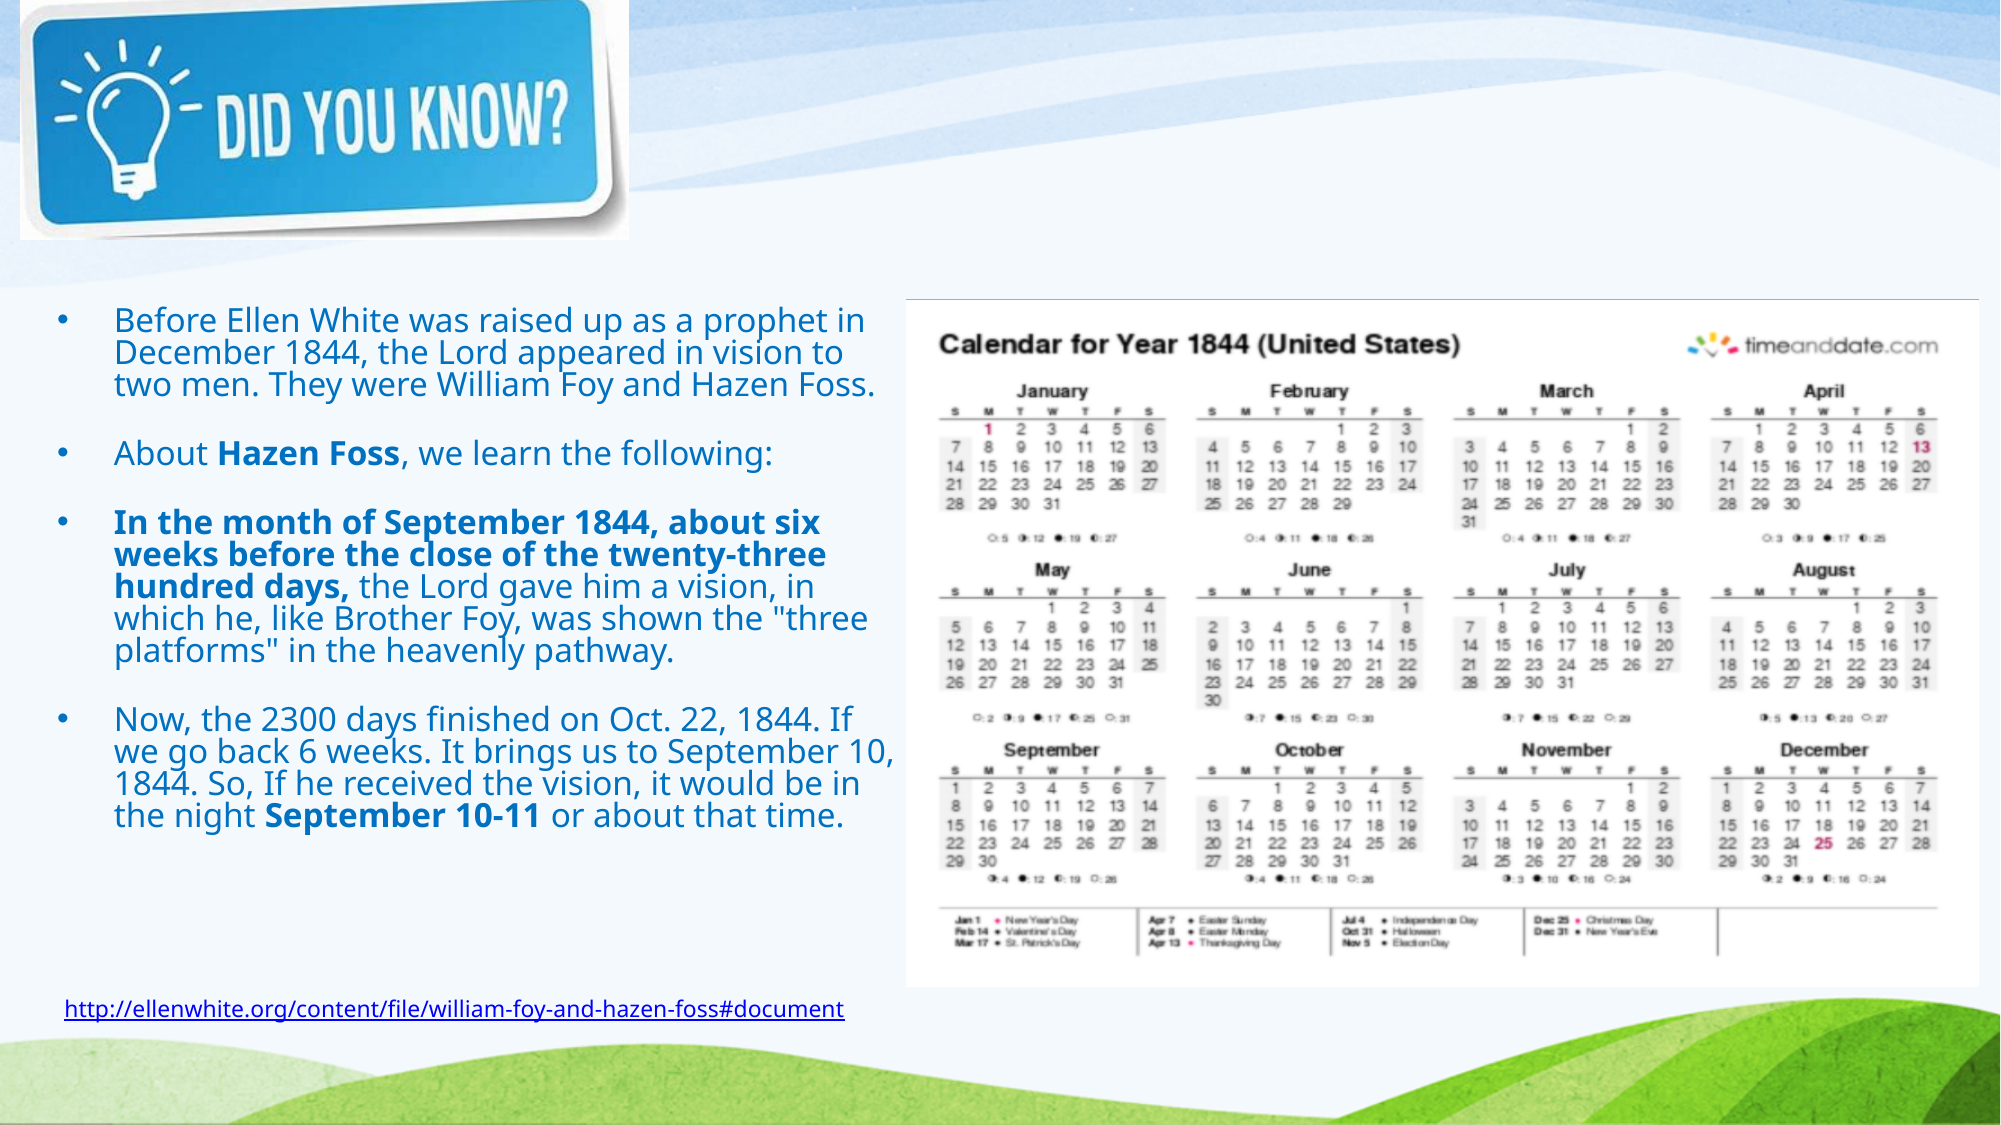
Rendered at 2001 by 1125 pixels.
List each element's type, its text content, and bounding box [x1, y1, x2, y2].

list Before Ellen White was raised up as a prophet in December 1844, the Lord appeared in vision to two men. They were William Foy and Hazen Foss. About Hazen Foss, we learn the following: In the month of September 1844, about six weeks before the close of the twenty-three hundred days, the Lord gave him a vision, in which he, like Brother Foy, was shown the "three platforms" in the heavenly pathway. Now, the 2300 days finished on Oct. 22, 1844. If we go back 6 weeks. It brings us to September 10, 1844. So, If he received the vision, it would be in the night September 10-11 or about that time. [48, 298, 907, 987]
text_box http://ellenwhite.org/content/file/william-foy-and-hazen-foss#document [56, 987, 1017, 1033]
picture [0, 0, 2001, 1125]
